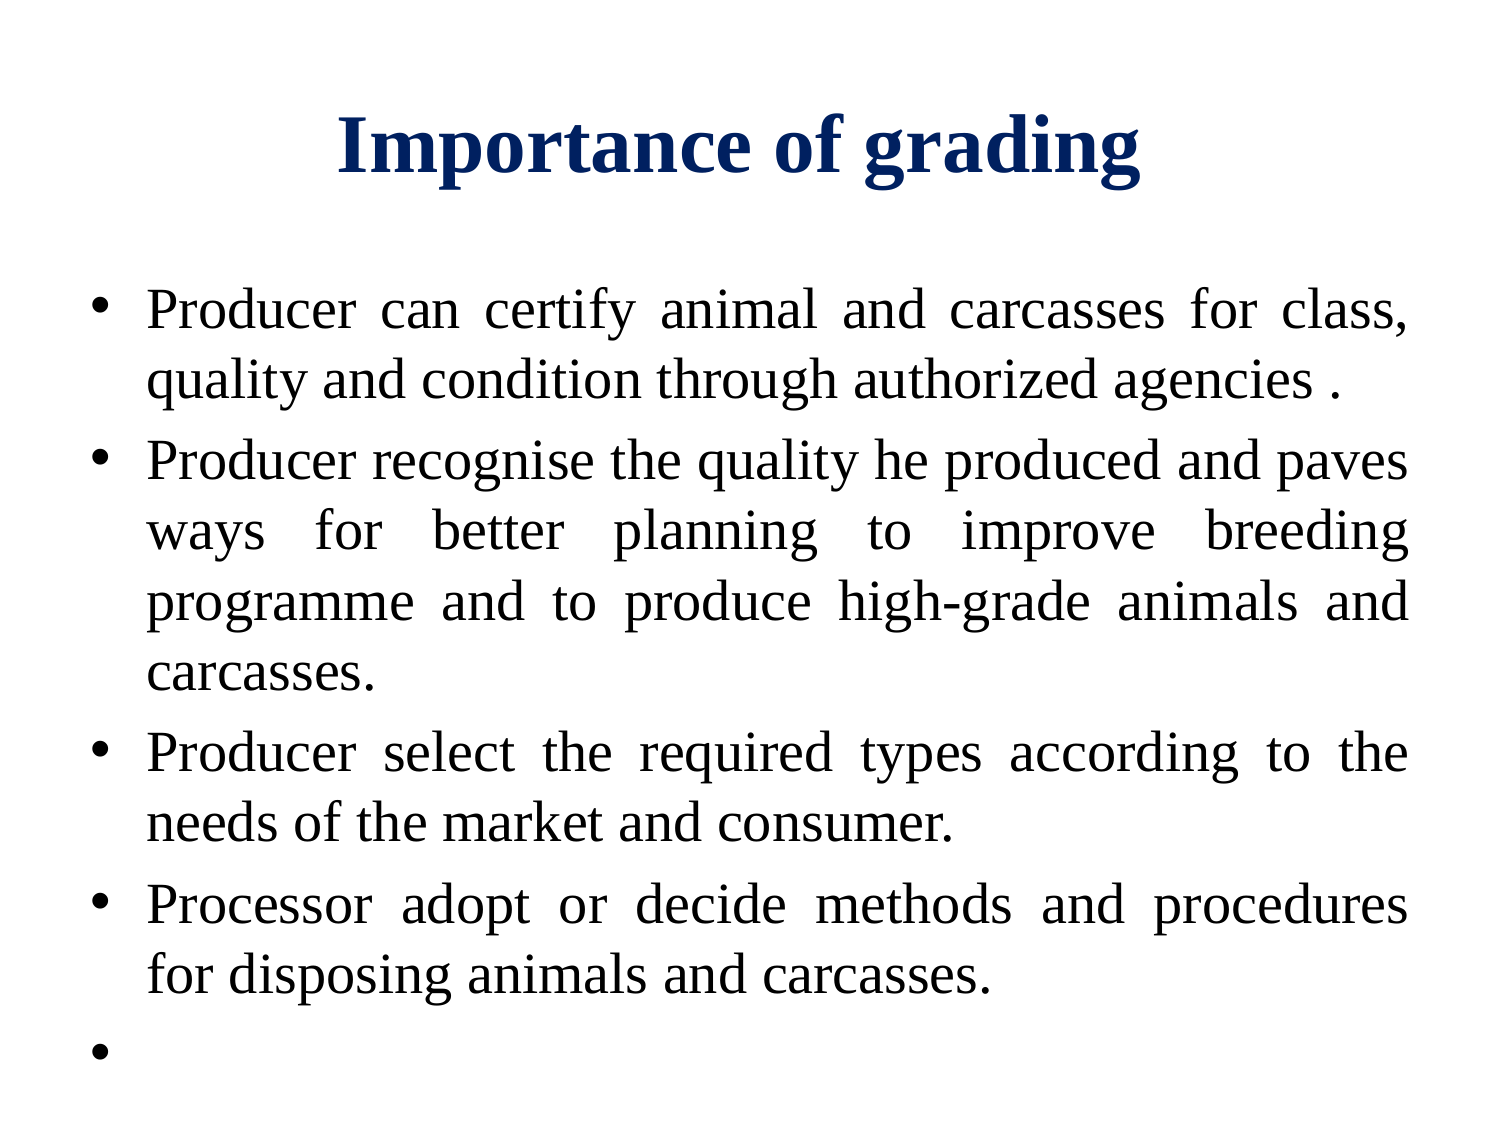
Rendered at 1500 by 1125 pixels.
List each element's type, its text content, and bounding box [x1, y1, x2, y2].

title Importance of grading [75, 45, 1425, 233]
list Producer can certify animal and carcasses for class, quality and condition through authorized agencies . Producer recognise the quality he produced and paves ways for better planning to improve breeding programme and to produce high-grade animals and carcasses. Producer select the required types according to the needs of the market and consumer. Processor adopt or decide methods and procedures for disposing animals and carcasses. [75, 262, 1425, 1005]
